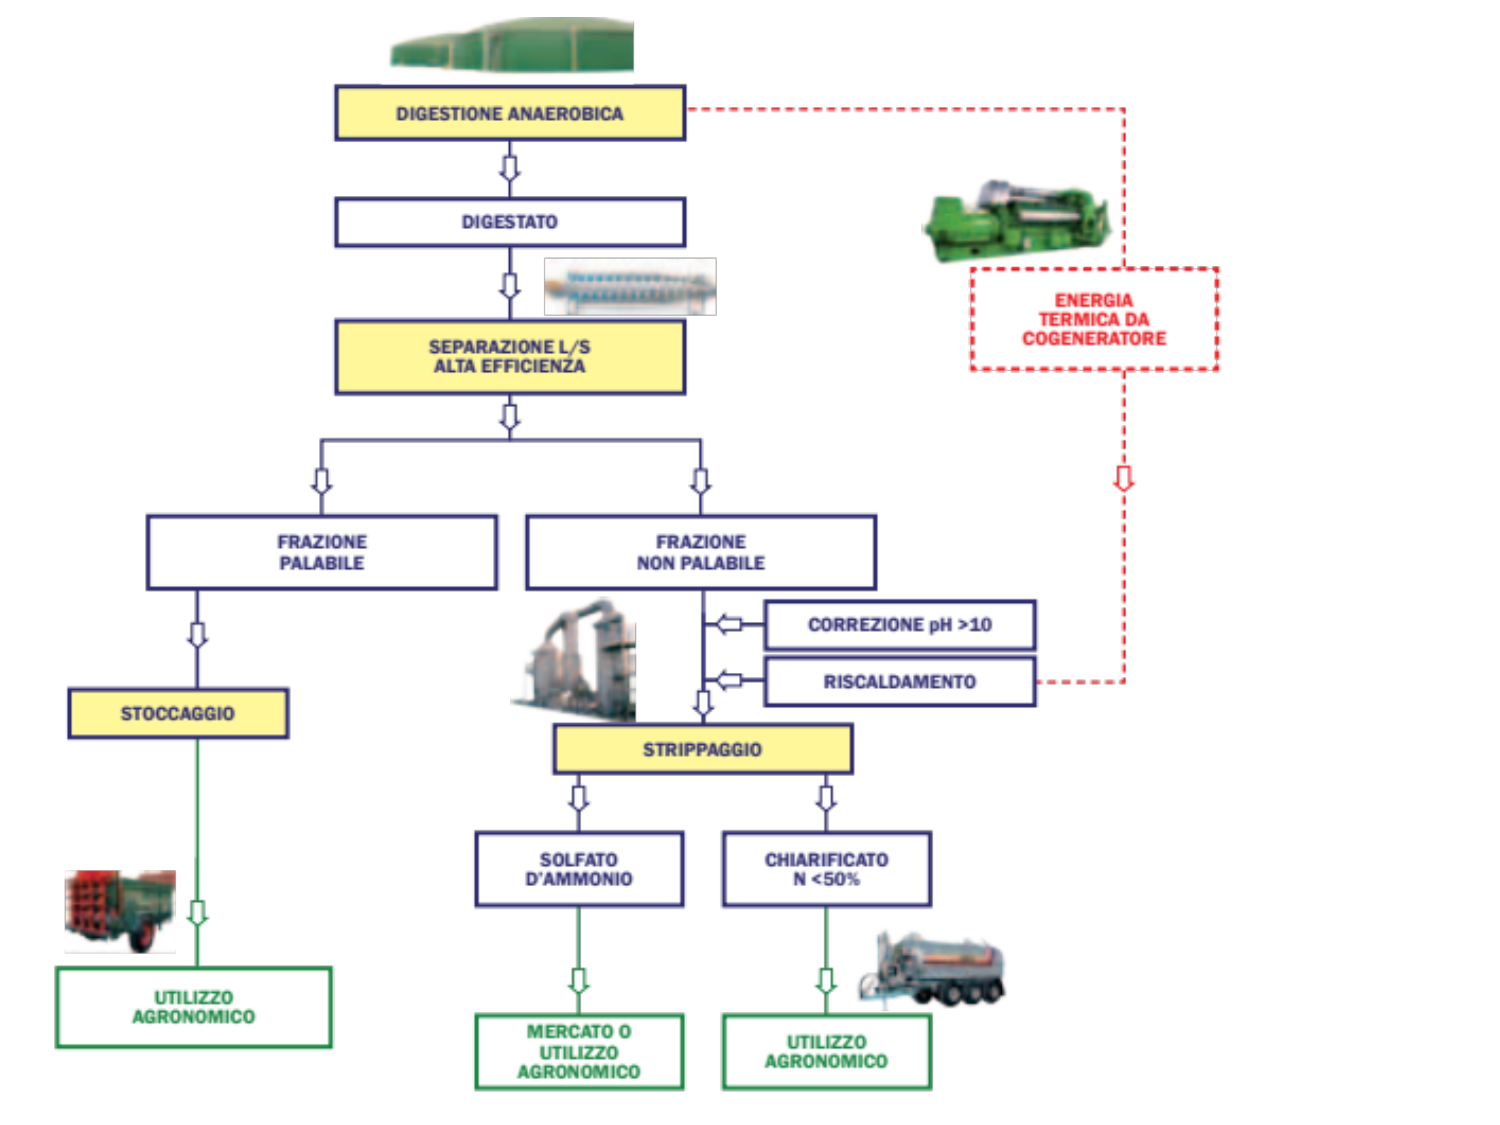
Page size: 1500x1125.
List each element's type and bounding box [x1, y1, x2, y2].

picture [34, 16, 1226, 1096]
